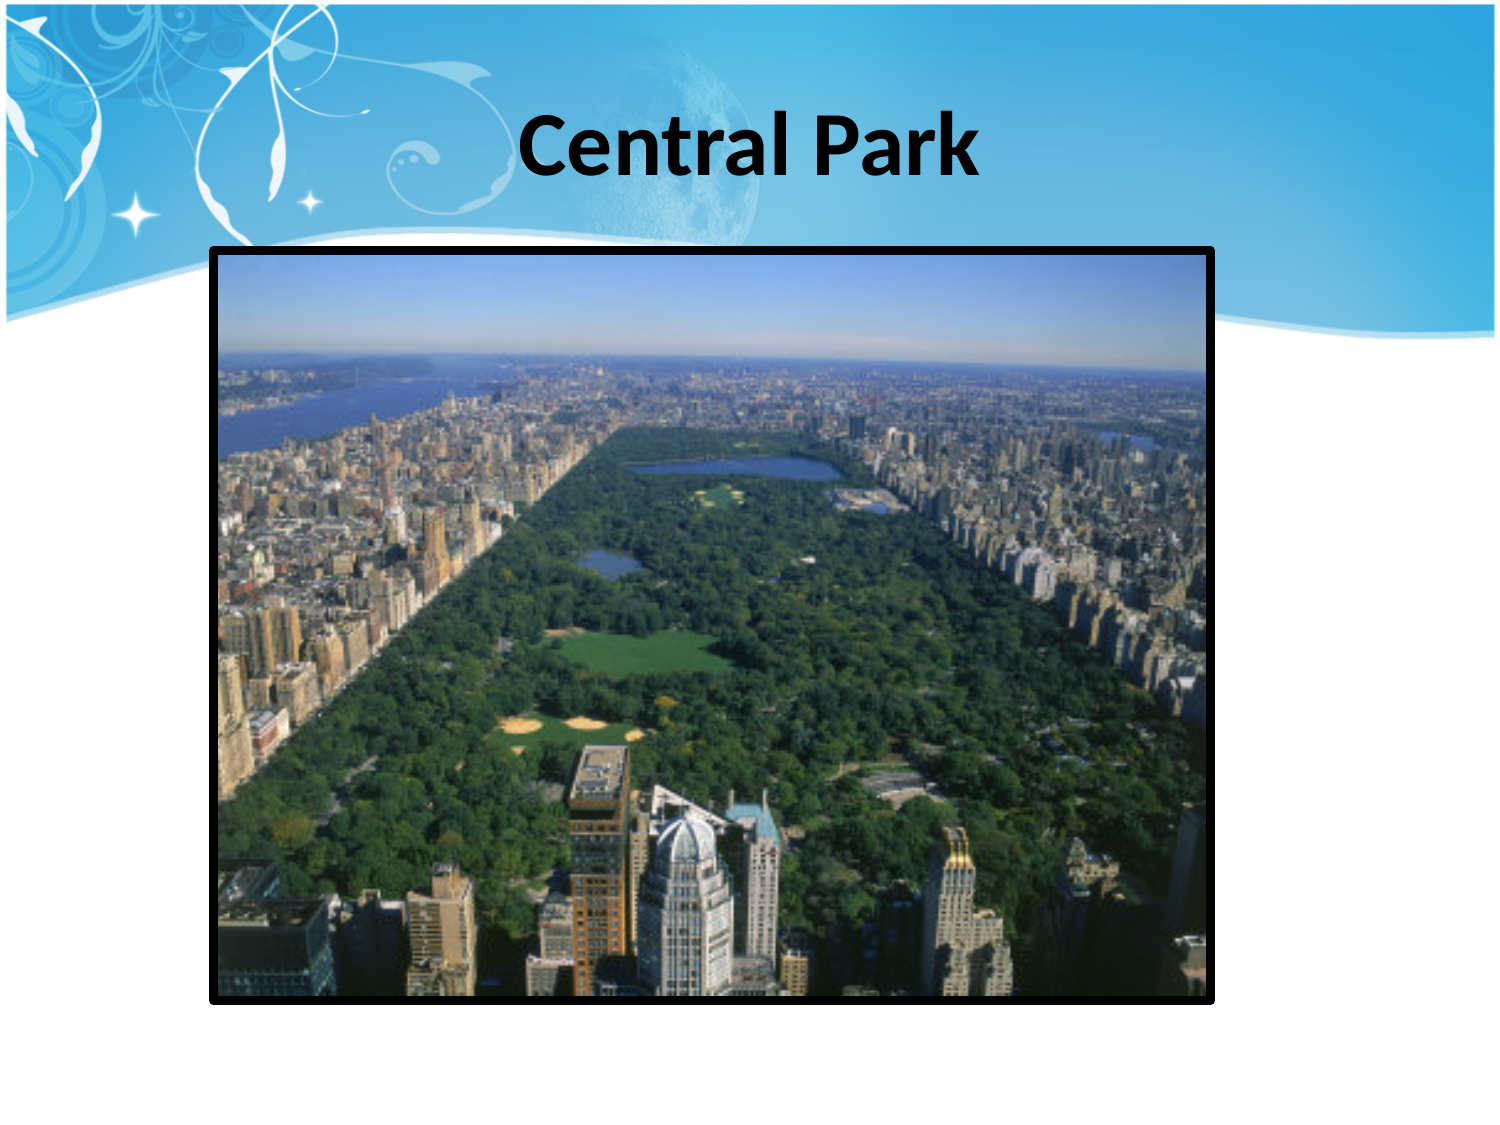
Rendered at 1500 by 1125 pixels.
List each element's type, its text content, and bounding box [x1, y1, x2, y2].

title Central Park [74, 44, 1426, 233]
picture [0, 0, 1500, 1125]
